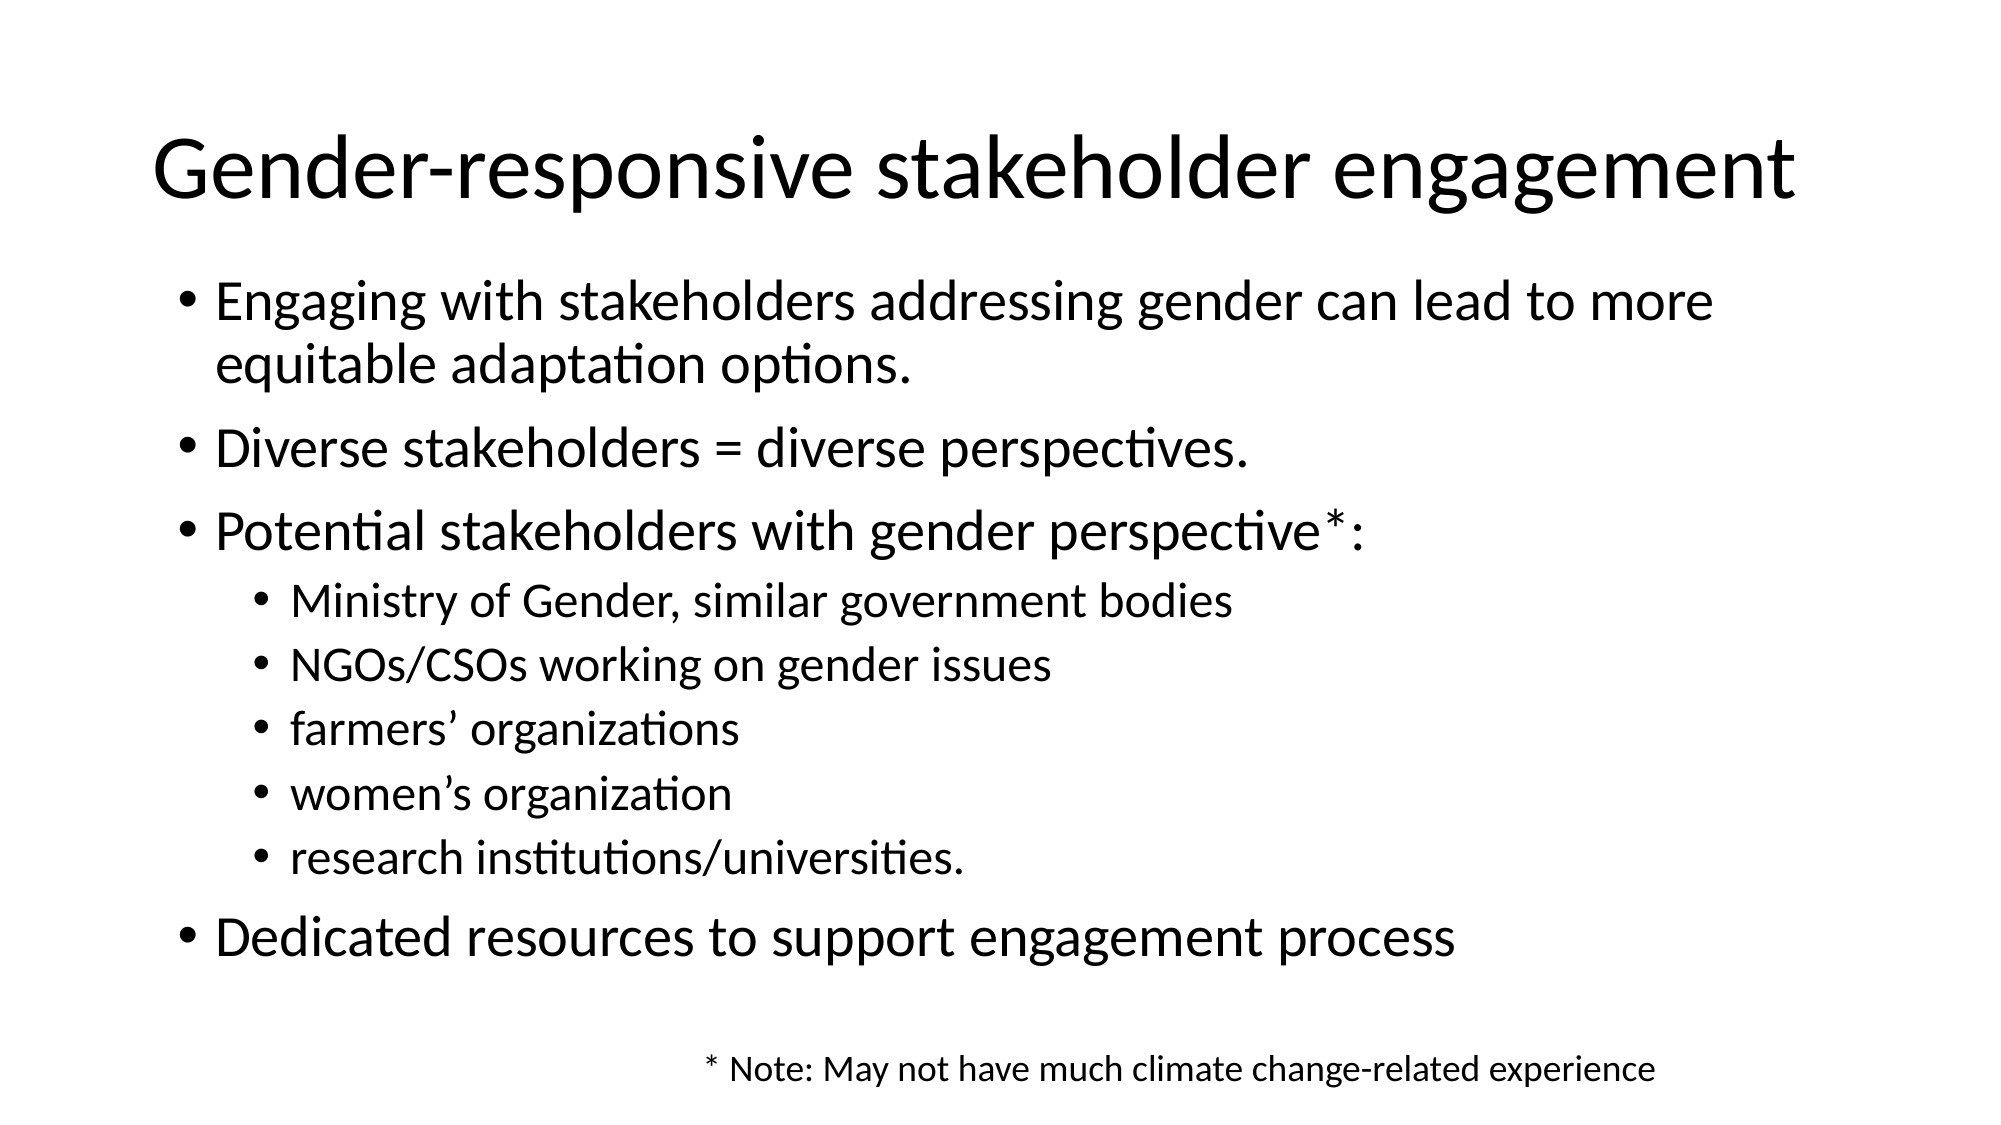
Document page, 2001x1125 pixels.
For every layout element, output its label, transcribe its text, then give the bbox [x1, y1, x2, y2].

list Engaging with stakeholders addressing gender can lead to more equitable adaptation options. Diverse stakeholders = diverse perspectives. Potential stakeholders with gender perspective*: Ministry of Gender, similar government bodies NGOs/CSOs working on gender issues farmers’ organizations women’s organization research institutions/universities. Dedicated resources to support engagement process [162, 262, 1788, 1025]
title Gender-responsive stakeholder engagement [137, 59, 1863, 278]
text_box * Note: May not have much climate change-related experience [687, 1036, 1700, 1097]
